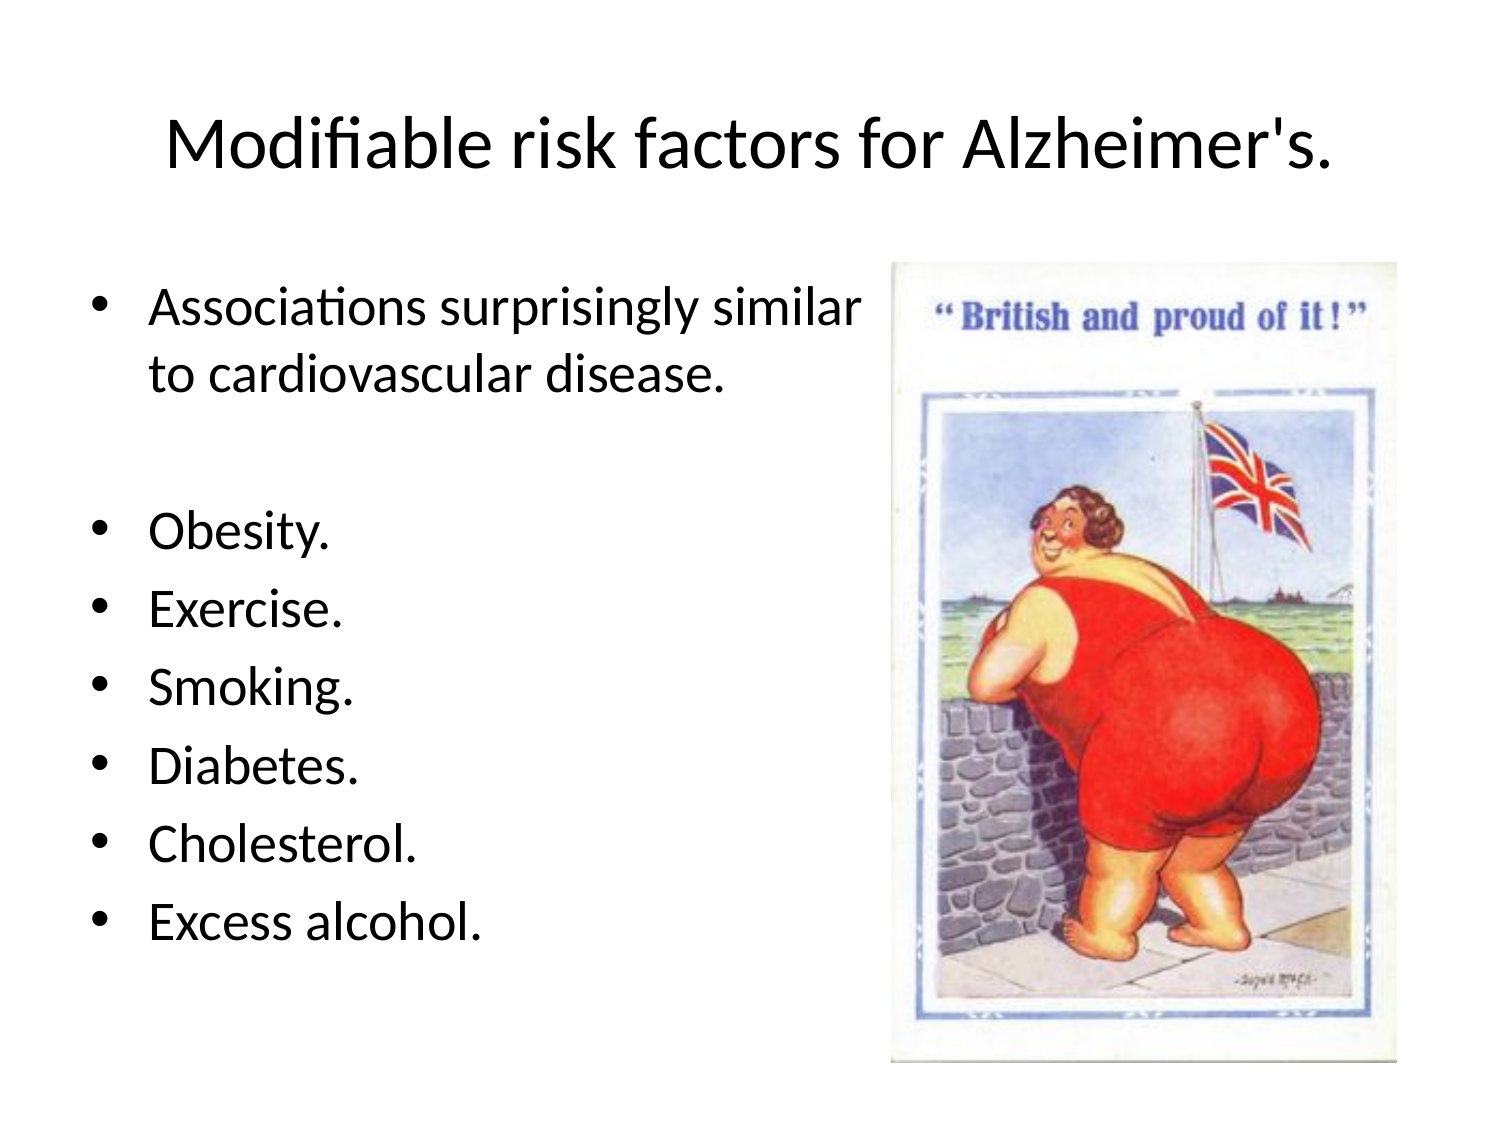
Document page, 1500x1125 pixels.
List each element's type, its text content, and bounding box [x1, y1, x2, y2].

list Associations surprisingly similar to cardiovascular disease. Obesity. Exercise. Smoking. Diabetes. Cholesterol. Excess alcohol. [75, 262, 889, 1005]
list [891, 262, 1397, 1063]
title Modifiable risk factors for Alzheimer's. [75, 45, 1425, 233]
